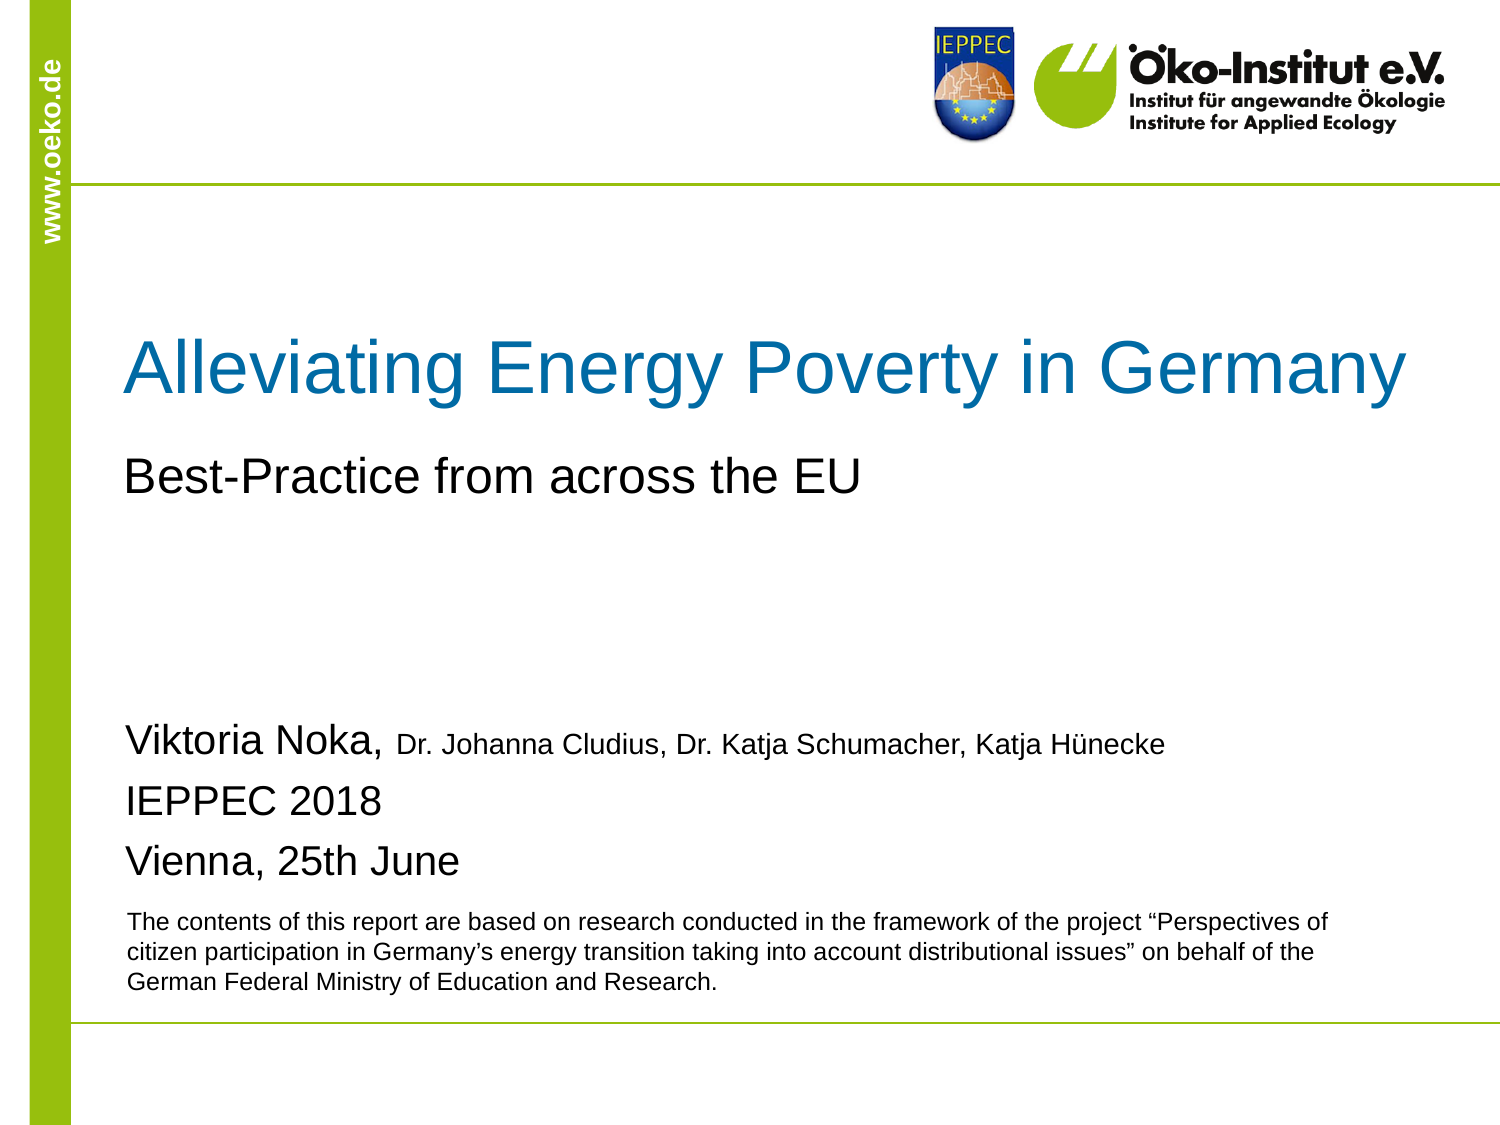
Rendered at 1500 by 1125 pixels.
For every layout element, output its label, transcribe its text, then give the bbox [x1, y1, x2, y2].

title Alleviating Energy Poverty in Germany [123, 101, 1446, 409]
picture [29, 0, 71, 1125]
subtitle Best-Practice from across the EU [123, 443, 1446, 574]
text_box The contents of this report are based on research conducted in the framework of the project “Perspectives of citizen participation in Germany’s energy transition taking into account distributional issues” on behalf of the German Federal Ministry of Education and Research. [112, 897, 1388, 993]
picture [932, 26, 1016, 144]
picture [1034, 39, 1446, 101]
list Viktoria Noka, Dr. Johanna Cludius, Dr. Katja Schumacher, Katja Hünecke IEPPEC 2018 Vienna, 25th June [125, 609, 1461, 885]
